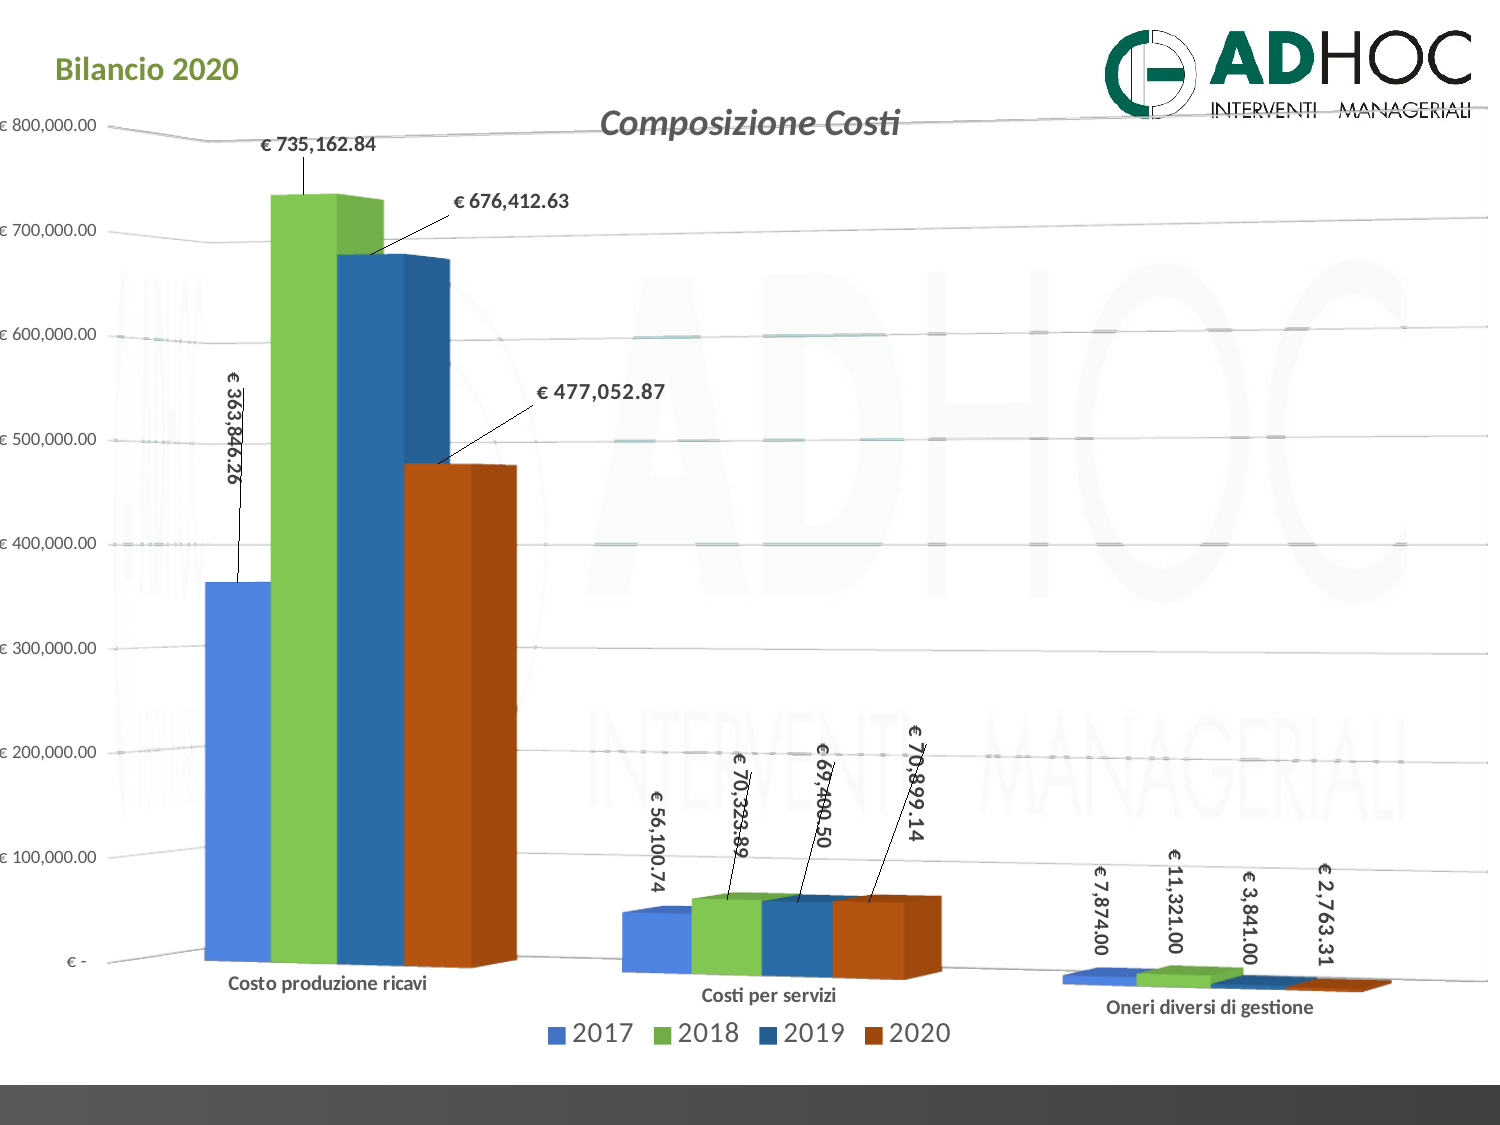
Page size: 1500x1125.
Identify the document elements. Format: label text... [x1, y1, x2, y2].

chart [0, 67, 1500, 1057]
picture [1080, 7, 1495, 67]
title Bilancio 2020 [39, 30, 1391, 66]
